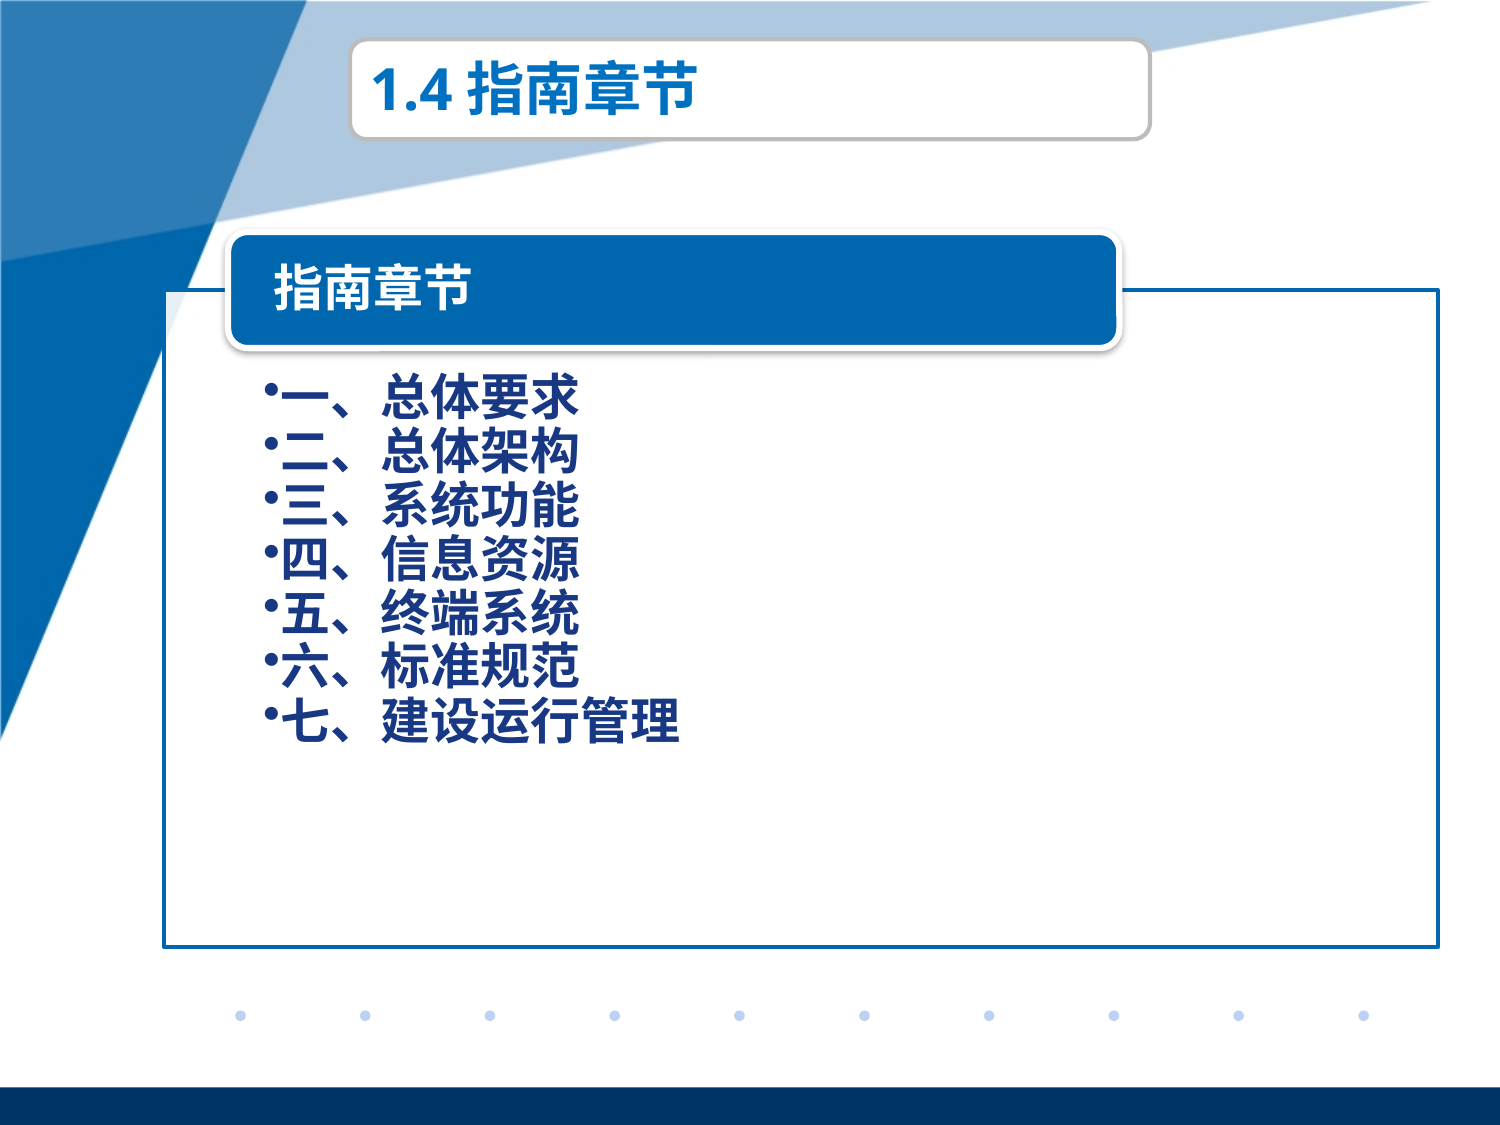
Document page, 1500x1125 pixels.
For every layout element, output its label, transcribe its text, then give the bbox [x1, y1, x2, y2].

text_box 1.4指南章节 [347, 37, 1153, 142]
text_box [164, 223, 1438, 957]
picture [0, 0, 1500, 842]
